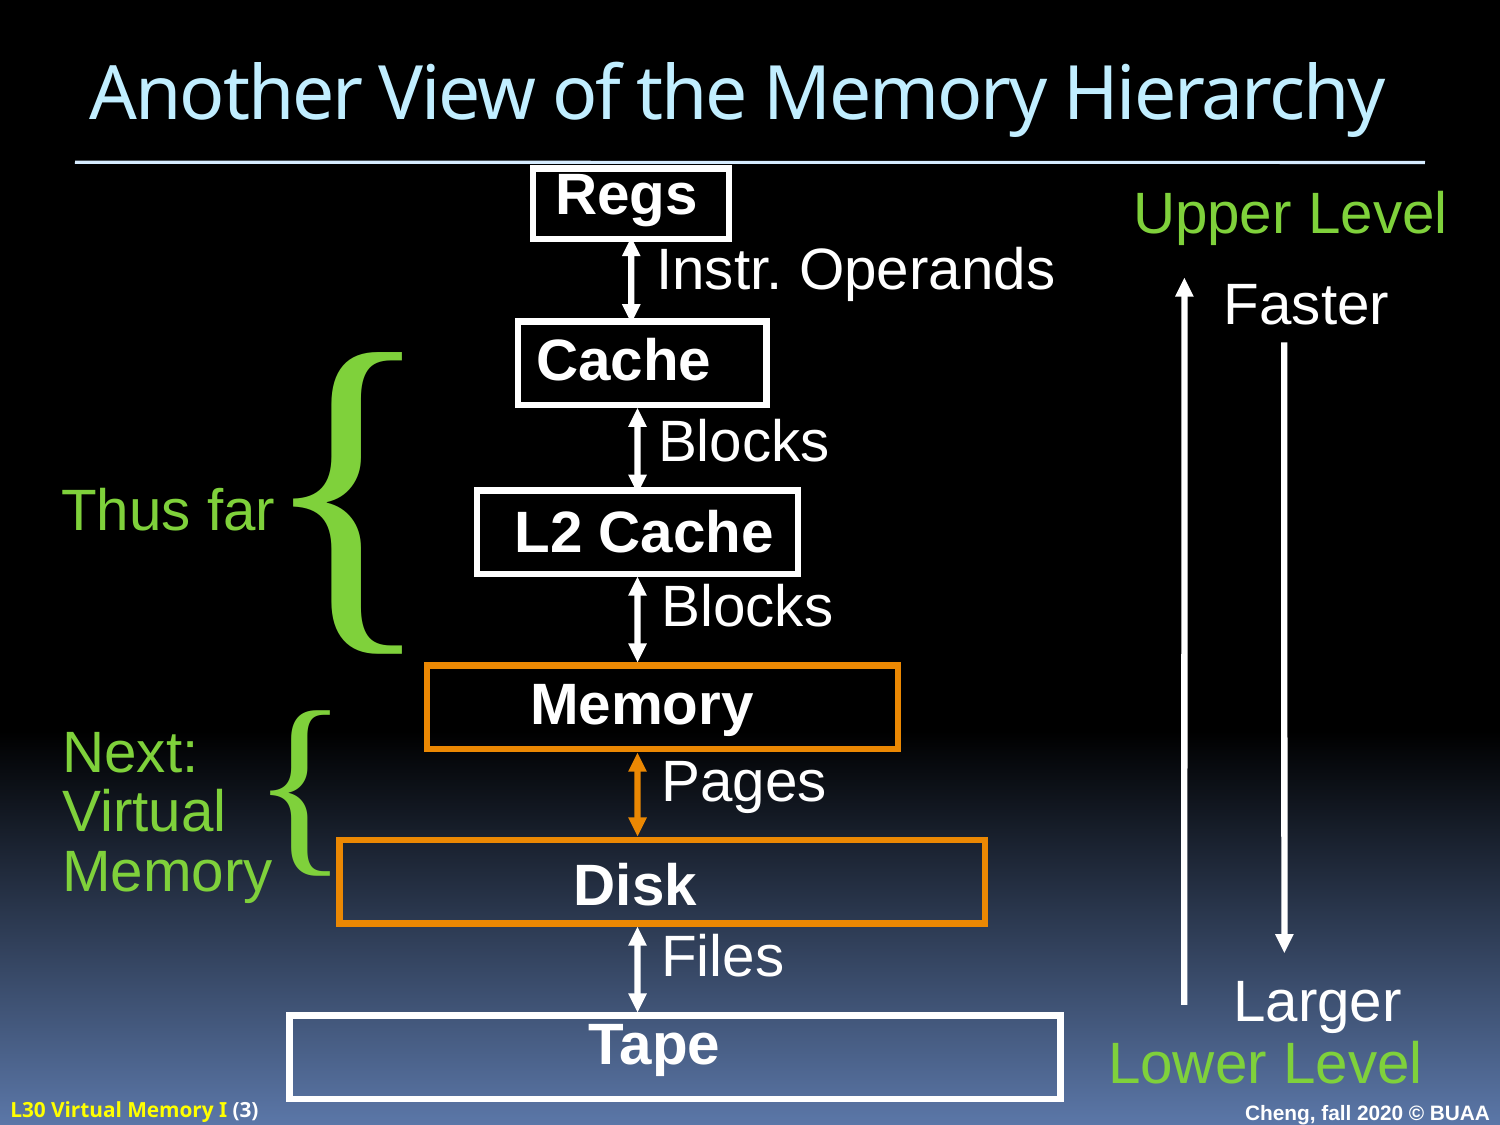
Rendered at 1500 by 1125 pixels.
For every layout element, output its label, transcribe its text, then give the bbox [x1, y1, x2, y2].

text_box Instr. Operands [645, 237, 1067, 306]
text_box [427, 665, 898, 749]
text_box [631, 408, 644, 494]
text_box [1278, 342, 1291, 953]
text_box [517, 321, 767, 405]
text_box [339, 840, 986, 924]
text_box Upper Level [1122, 182, 1459, 250]
text_box Files [651, 924, 796, 993]
text_box [289, 1015, 1061, 1099]
text_box [631, 576, 644, 663]
text_box Blocks [647, 410, 841, 478]
text_box [631, 926, 644, 1013]
text_box Larger [1222, 969, 1413, 1038]
text_box Faster [1213, 272, 1400, 341]
text_box [533, 168, 730, 240]
text_box Blocks [650, 575, 844, 643]
title Another View of the Memory Hierarchy [75, 37, 1425, 163]
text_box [51, 681, 359, 909]
text_box [1178, 277, 1191, 1005]
text_box [625, 237, 638, 321]
text_box Lower Level [1097, 1032, 1434, 1100]
text_box [631, 752, 644, 837]
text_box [50, 303, 447, 685]
text_box Regs [544, 163, 709, 231]
text_box Pages [650, 750, 838, 818]
text_box [477, 490, 798, 574]
